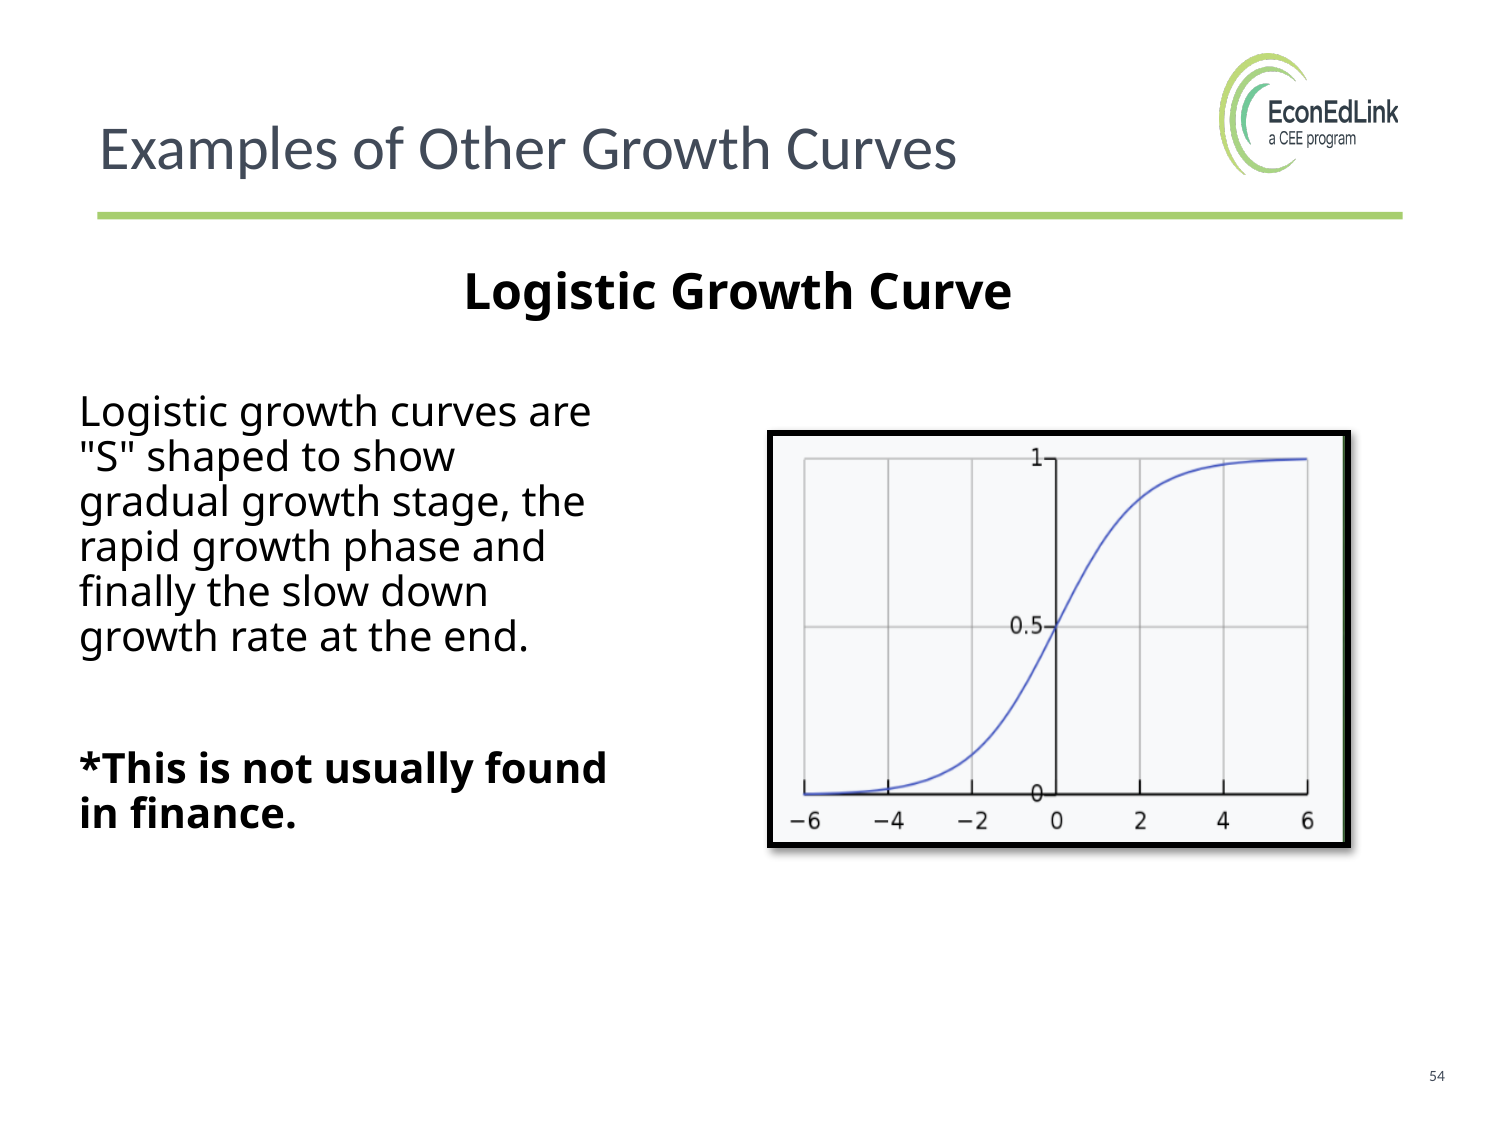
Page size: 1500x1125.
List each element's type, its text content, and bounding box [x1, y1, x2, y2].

picture [772, 436, 1345, 843]
text_box Examples of Other Growth Curves [88, 109, 1391, 261]
slide_number 54 [1058, 1045, 1461, 1106]
text_box Logistic Growth Curve [98, 261, 1379, 385]
text_box Logistic growth curves are "S" shaped to show gradual growth stage, the rapid growth phase and finally the slow down growth rate at the end. *This is not usually found in finance. [67, 384, 625, 1072]
